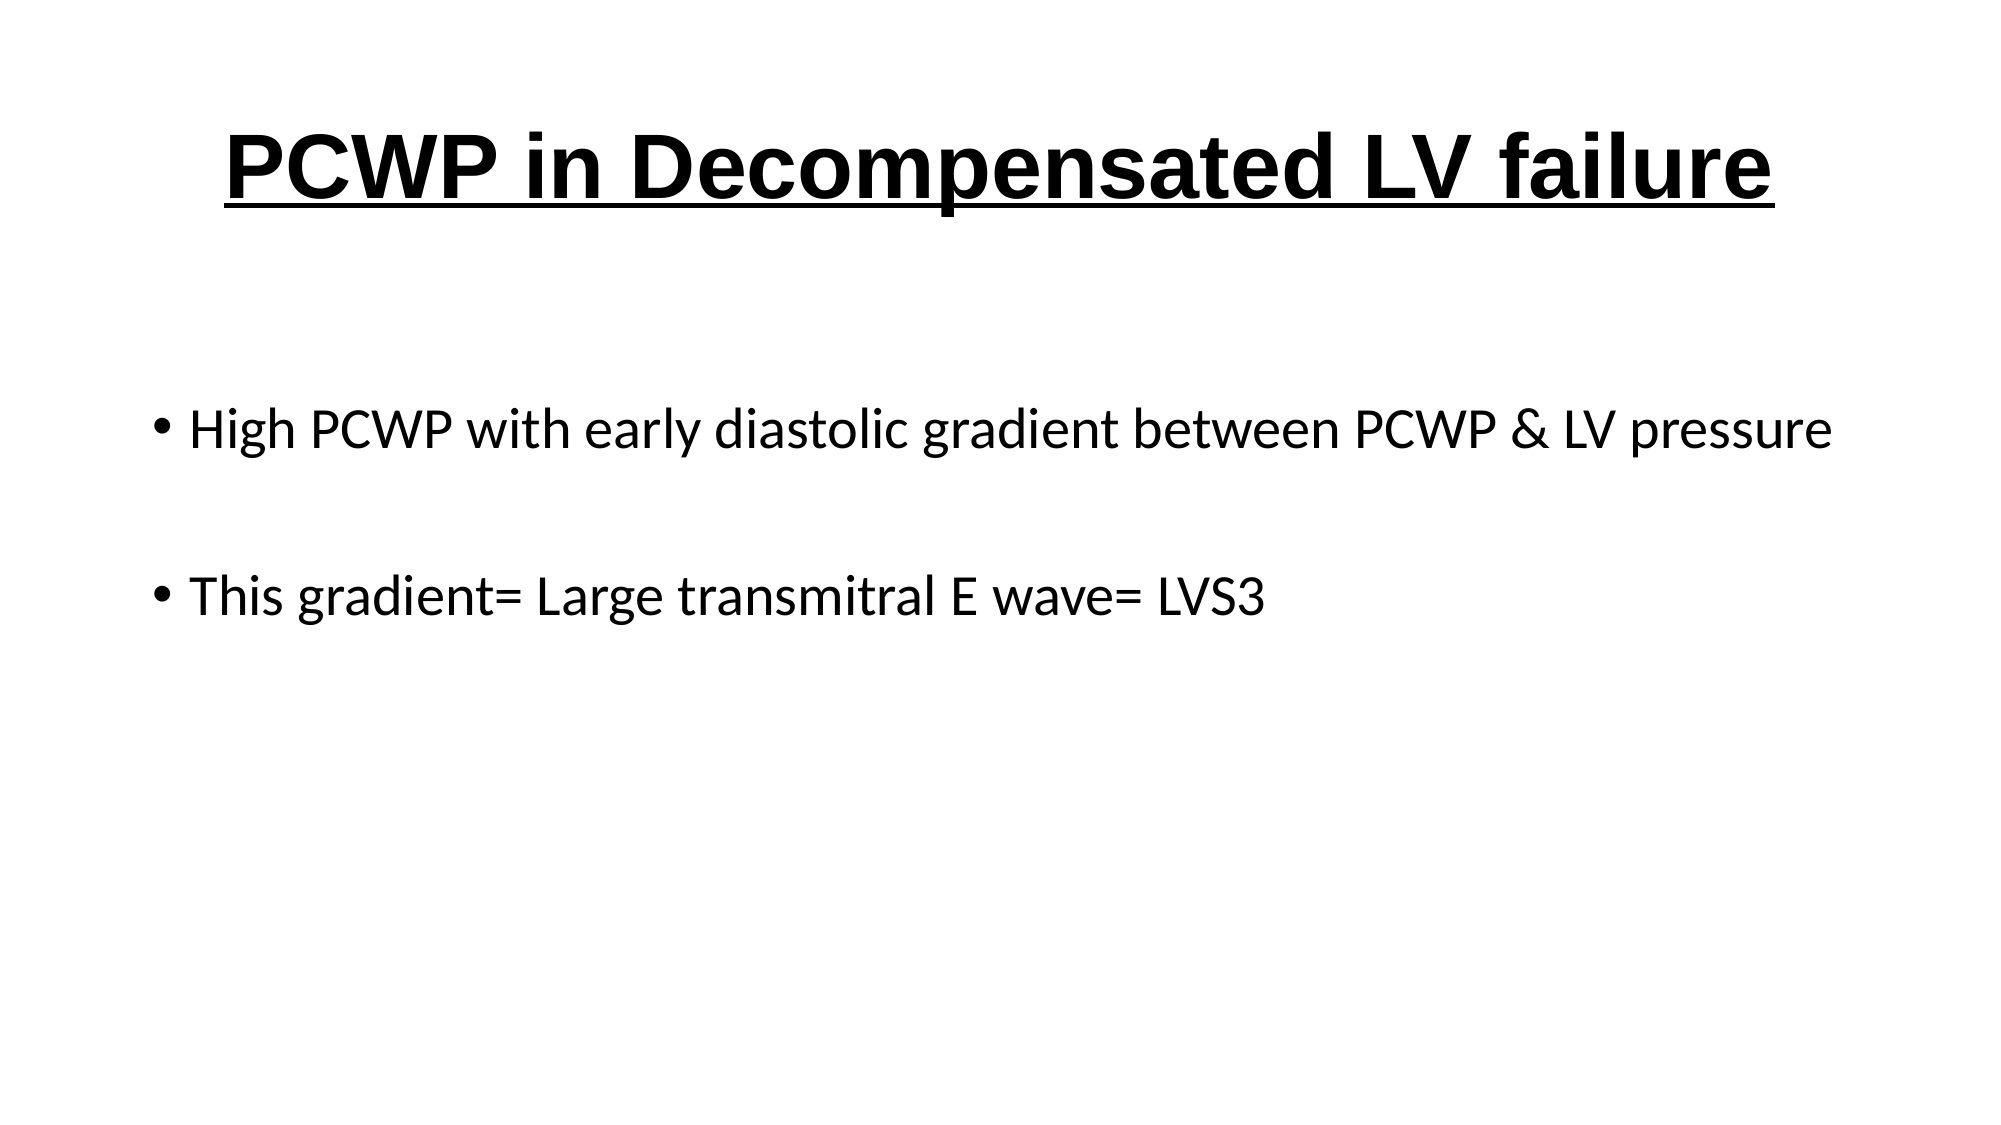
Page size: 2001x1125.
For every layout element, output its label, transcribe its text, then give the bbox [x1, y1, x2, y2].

list High PCWP with early diastolic gradient between PCWP & LV pressure This gradient= Large transmitral E wave= LVS3 [137, 299, 1863, 1014]
title PCWP in Decompensated LV failure [137, 59, 1863, 278]
